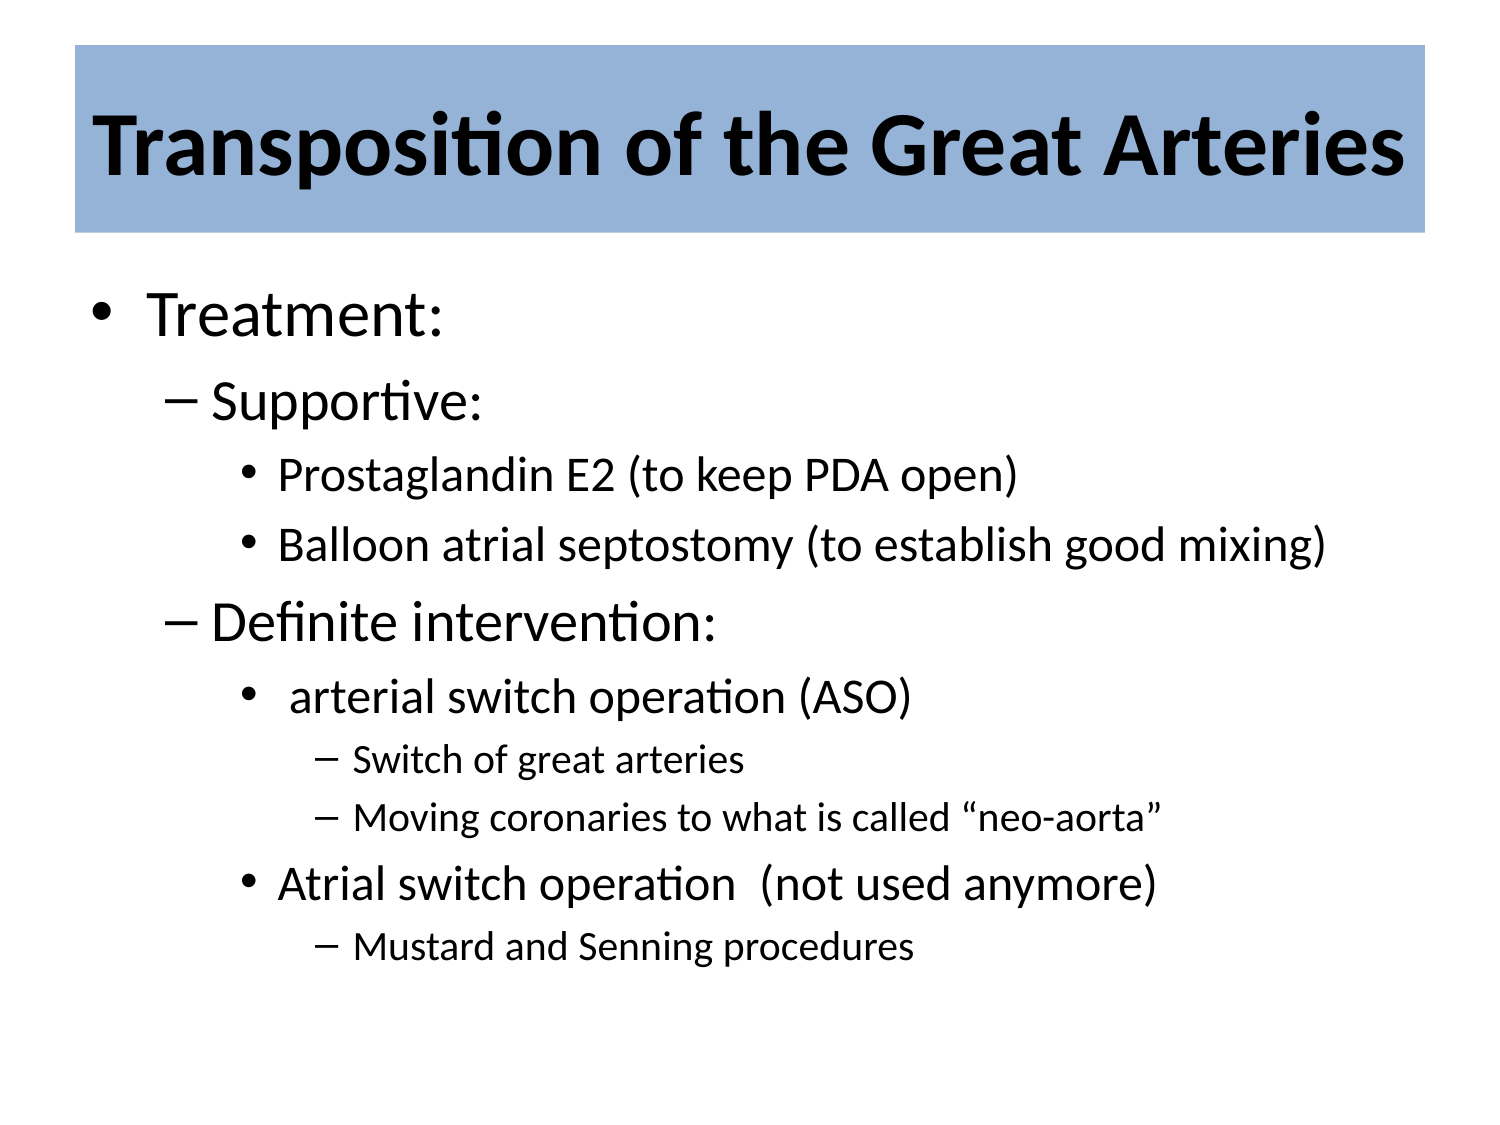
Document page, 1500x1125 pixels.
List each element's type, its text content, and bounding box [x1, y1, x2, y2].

list Treatment: Supportive: Prostaglandin E2 (to keep PDA open) Balloon atrial septostomy (to establish good mixing) Definite intervention: arterial switch operation (ASO) Switch of great arteries Moving coronaries to what is called “neo-aorta” Atrial switch operation (not used anymore) Mustard and Senning procedures [75, 262, 1425, 1005]
title Transposition of the Great Arteries [75, 45, 1425, 233]
